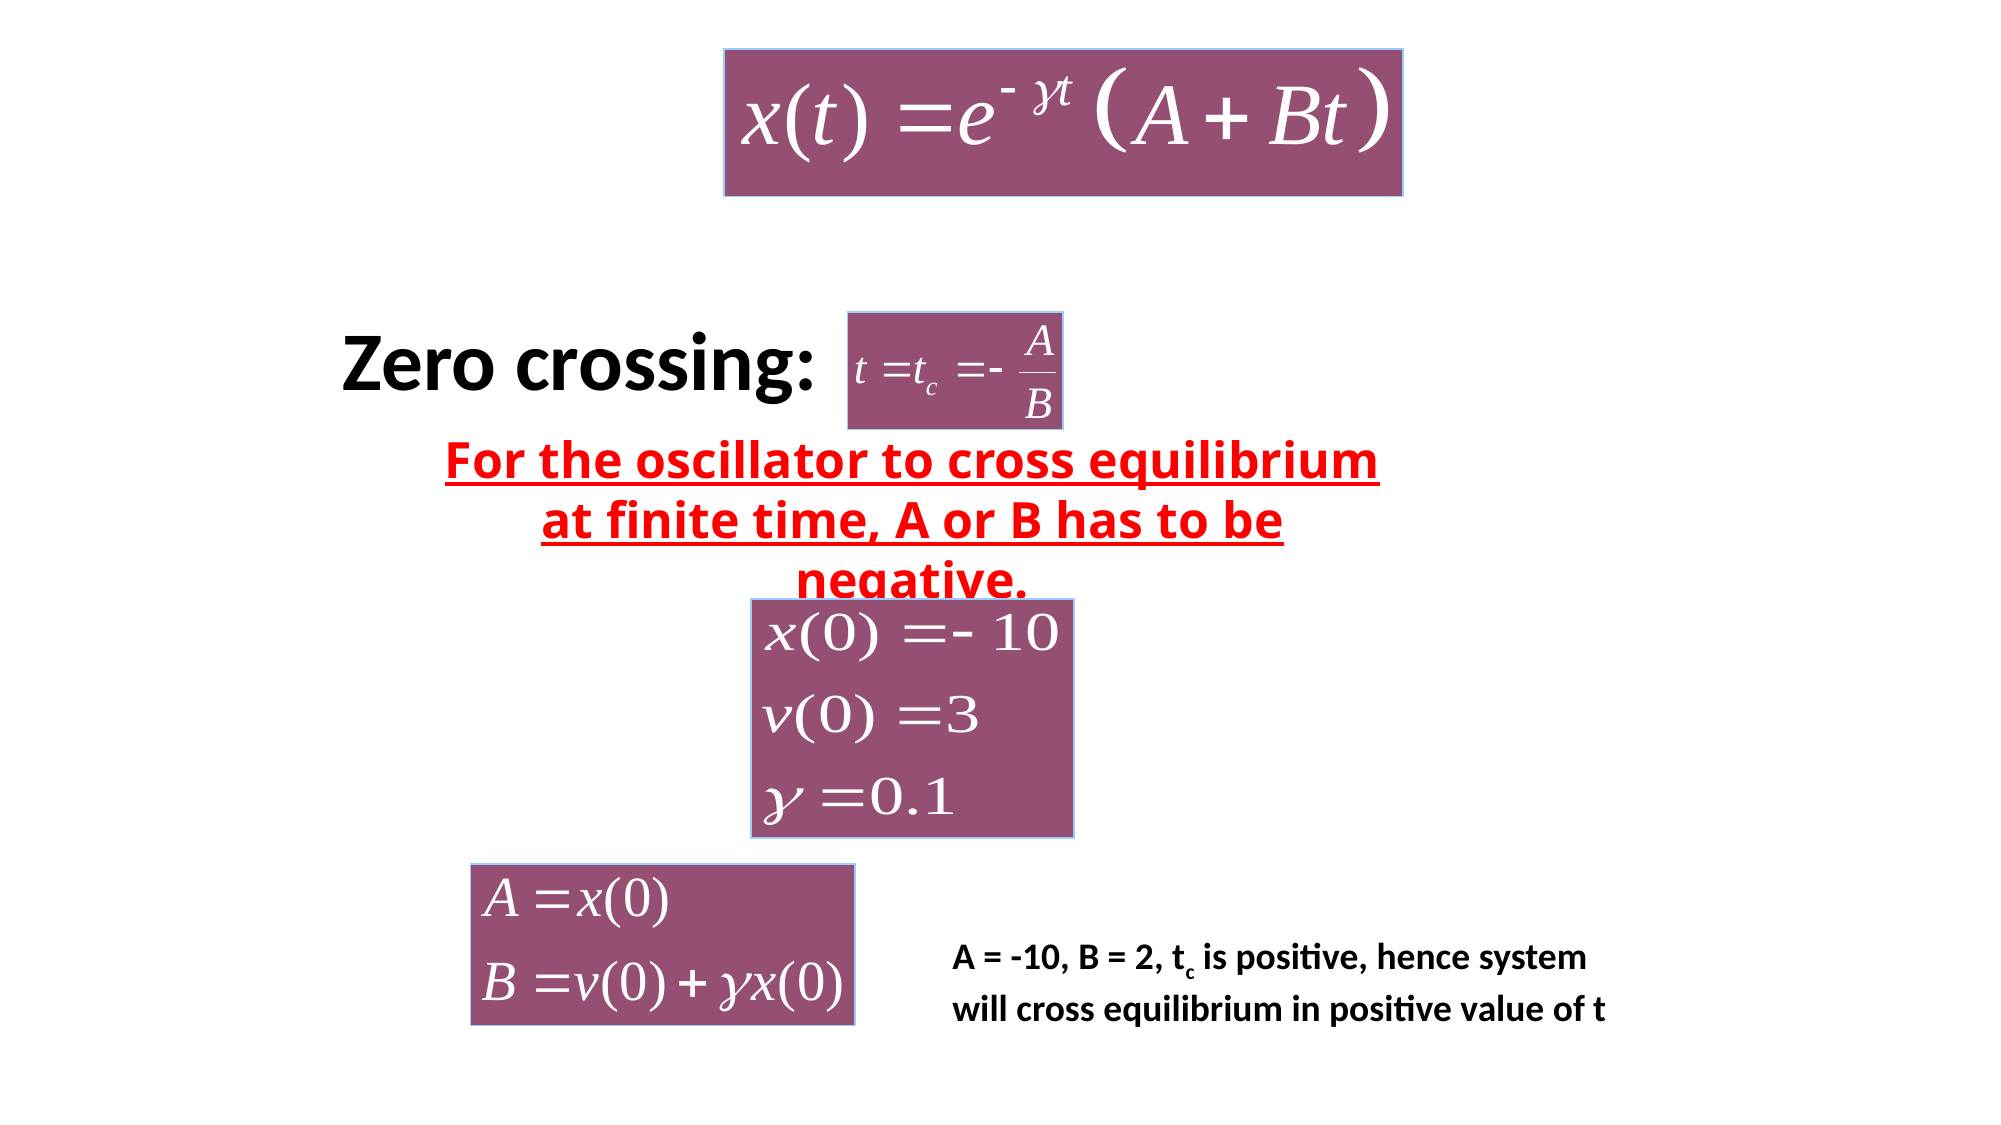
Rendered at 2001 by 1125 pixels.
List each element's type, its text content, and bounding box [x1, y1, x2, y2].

text_box For the oscillator to cross equilibrium at finite time, A or B has to be negative. [424, 474, 1400, 563]
text_box Zero crossing: [328, 299, 852, 415]
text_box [471, 864, 855, 1025]
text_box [724, 49, 1403, 196]
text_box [848, 312, 1063, 429]
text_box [751, 599, 1074, 838]
text_box A = -10, B = 2, tc is positive, hence system will cross equilibrium in positive value of t [937, 924, 1631, 1036]
